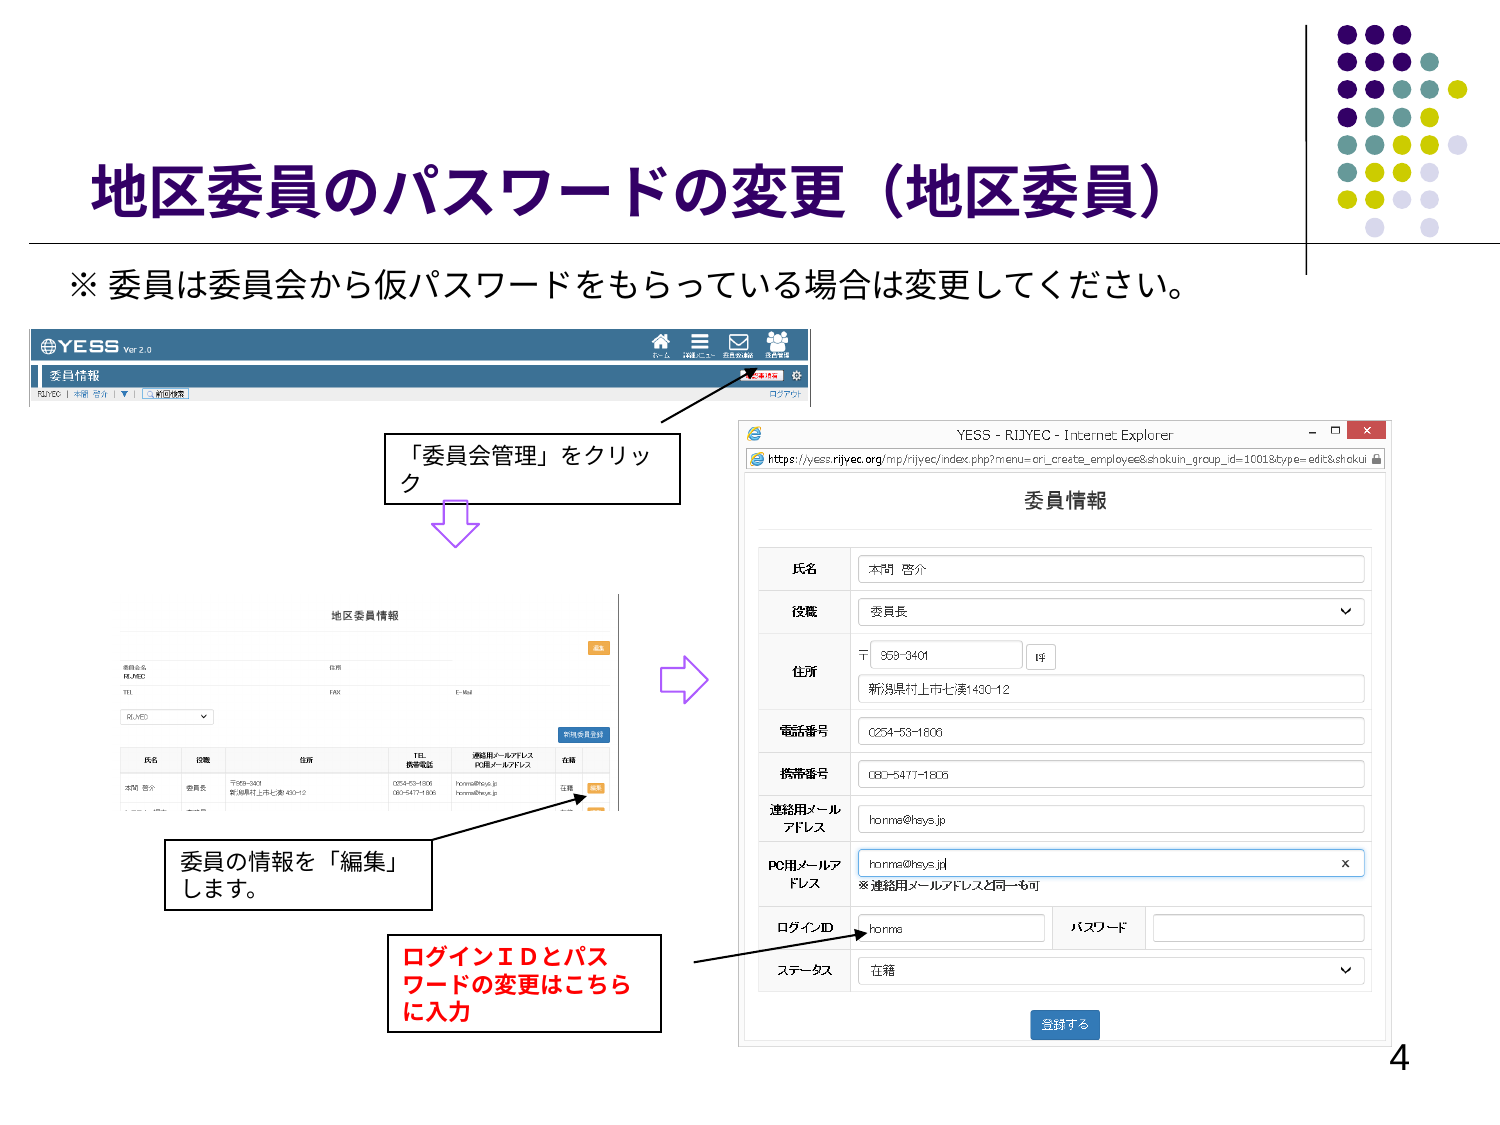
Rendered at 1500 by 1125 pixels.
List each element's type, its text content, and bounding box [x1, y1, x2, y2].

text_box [693, 932, 868, 963]
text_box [660, 367, 759, 423]
text_box [429, 498, 481, 550]
text_box ログインＩＤとパスワードの変更はこちらに入力 [387, 935, 662, 1033]
text_box 委員の情報を「編集」します。 [165, 840, 432, 910]
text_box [111, 593, 619, 811]
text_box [29, 329, 811, 407]
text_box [431, 795, 588, 841]
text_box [737, 420, 1392, 1047]
slide_number 4 [1074, 1024, 1426, 1101]
title 地区委員のパスワードの変更（地区委員） [75, 20, 1313, 233]
text_box ※委員は委員会から仮パスワードをもらっている場合は変更してください。 [53, 256, 1376, 311]
text_box 「委員会管理」をクリック [384, 434, 680, 504]
text_box [659, 654, 711, 706]
